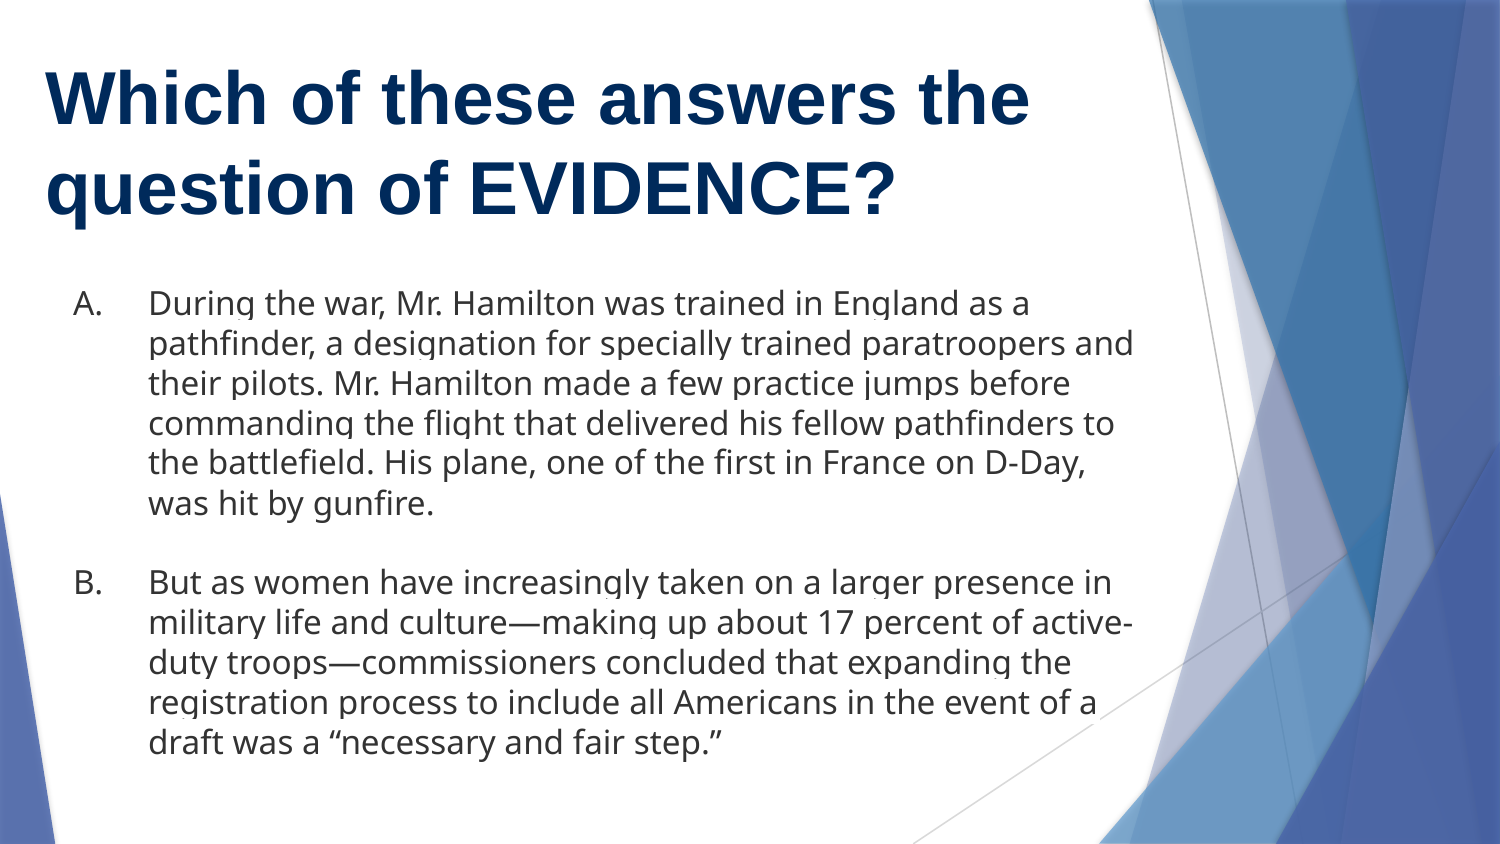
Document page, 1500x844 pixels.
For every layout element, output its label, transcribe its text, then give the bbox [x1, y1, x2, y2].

title Which of these answers the question of EVIDENCE? [30, 60, 1370, 245]
list During the war, Mr. Hamilton was trained in England as a pathfinder, a designation for specially trained paratroopers and their pilots. Mr. Hamilton made a few practice jumps before commanding the flight that delivered his fellow pathfinders to the battlefield. His plane, one of the first in France on D-Day, was hit by gunfire. But as women have increasingly taken on a larger presence in military life and culture—making up about 17 percent of active-duty troops—commissioners concluded that expanding the registration process to include all Americans in the event of a draft was a “necessary and fair step.” [41, 267, 1167, 786]
